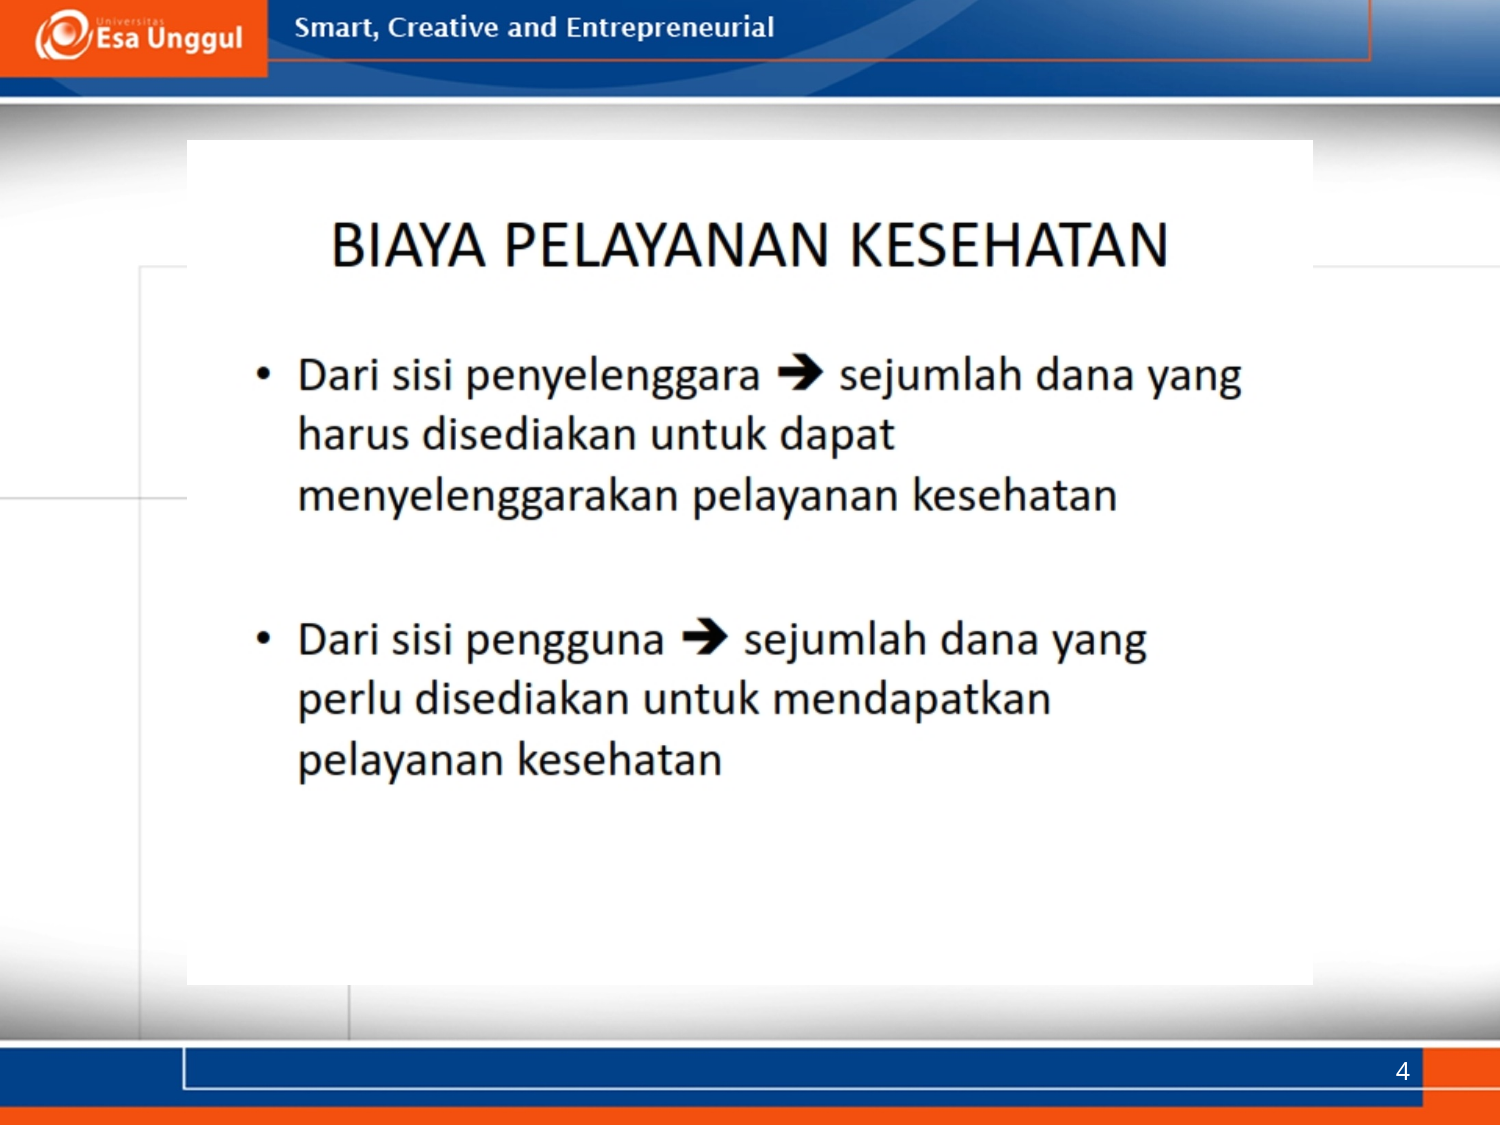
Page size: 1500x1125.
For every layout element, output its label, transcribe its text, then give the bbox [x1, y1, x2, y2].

slide_number 4 [1250, 1042, 1425, 1103]
text_box [74, 657, 1425, 1038]
picture [0, 0, 1500, 1125]
